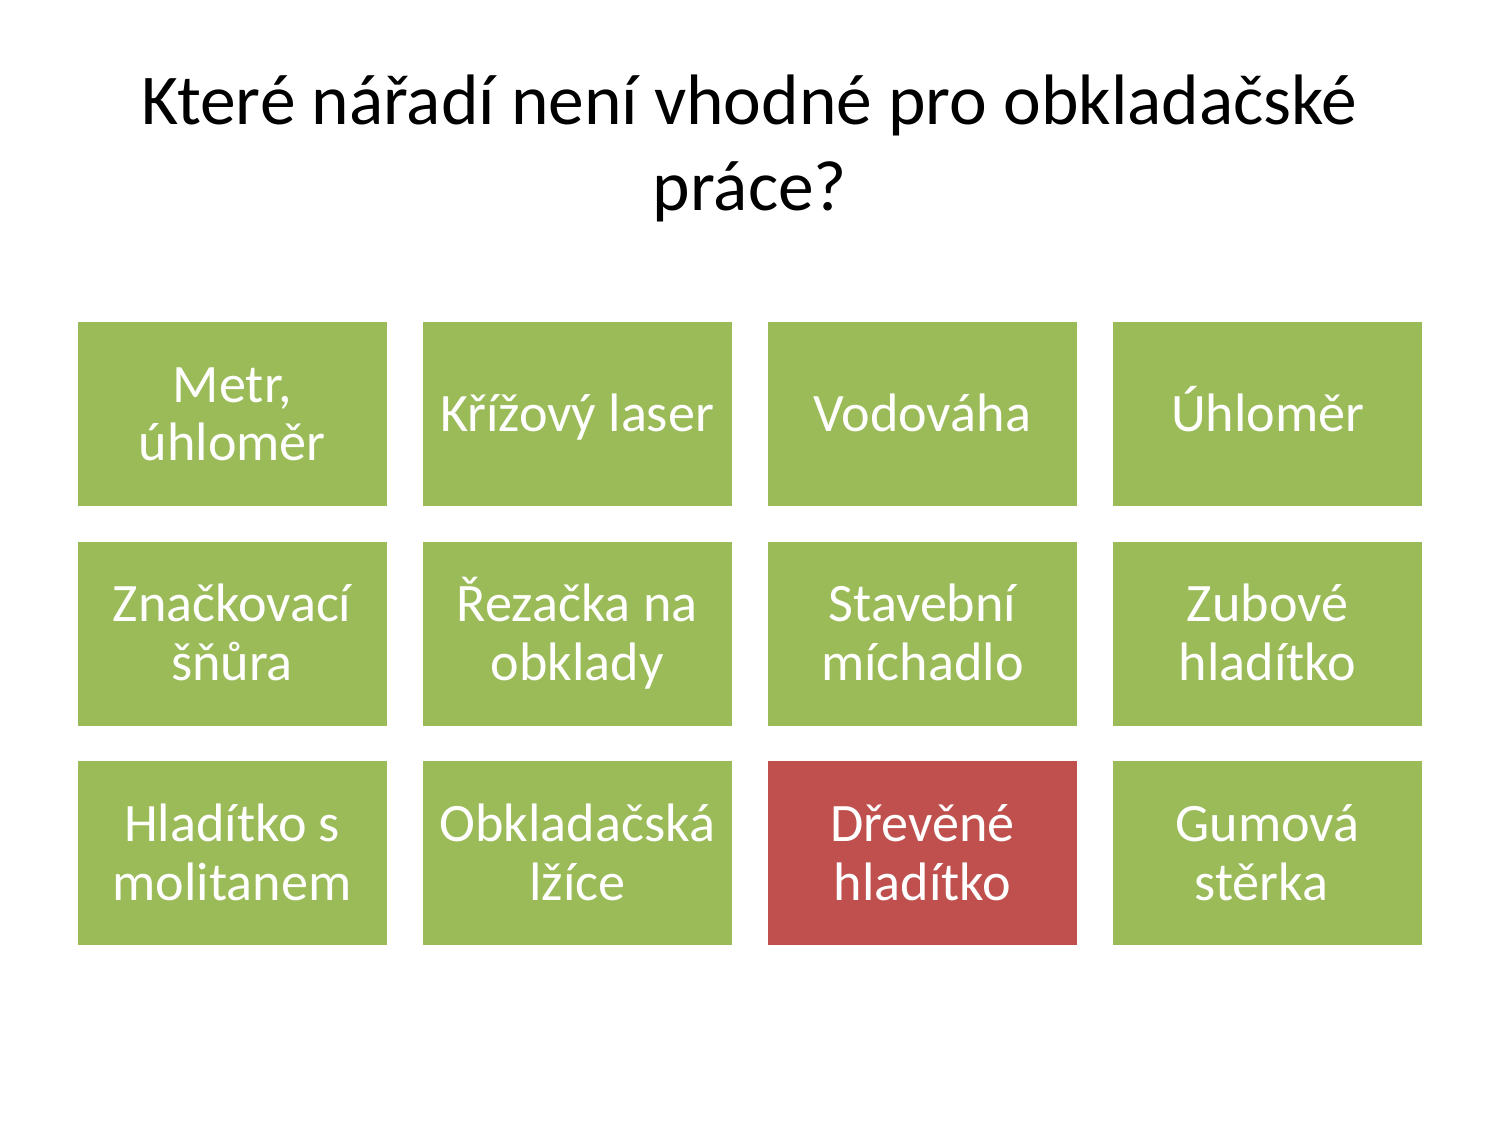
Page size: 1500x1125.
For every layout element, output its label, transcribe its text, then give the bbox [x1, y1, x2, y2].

title Které nářadí není vhodné pro obkladačské práce? [75, 45, 1425, 233]
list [74, 262, 1426, 1006]
